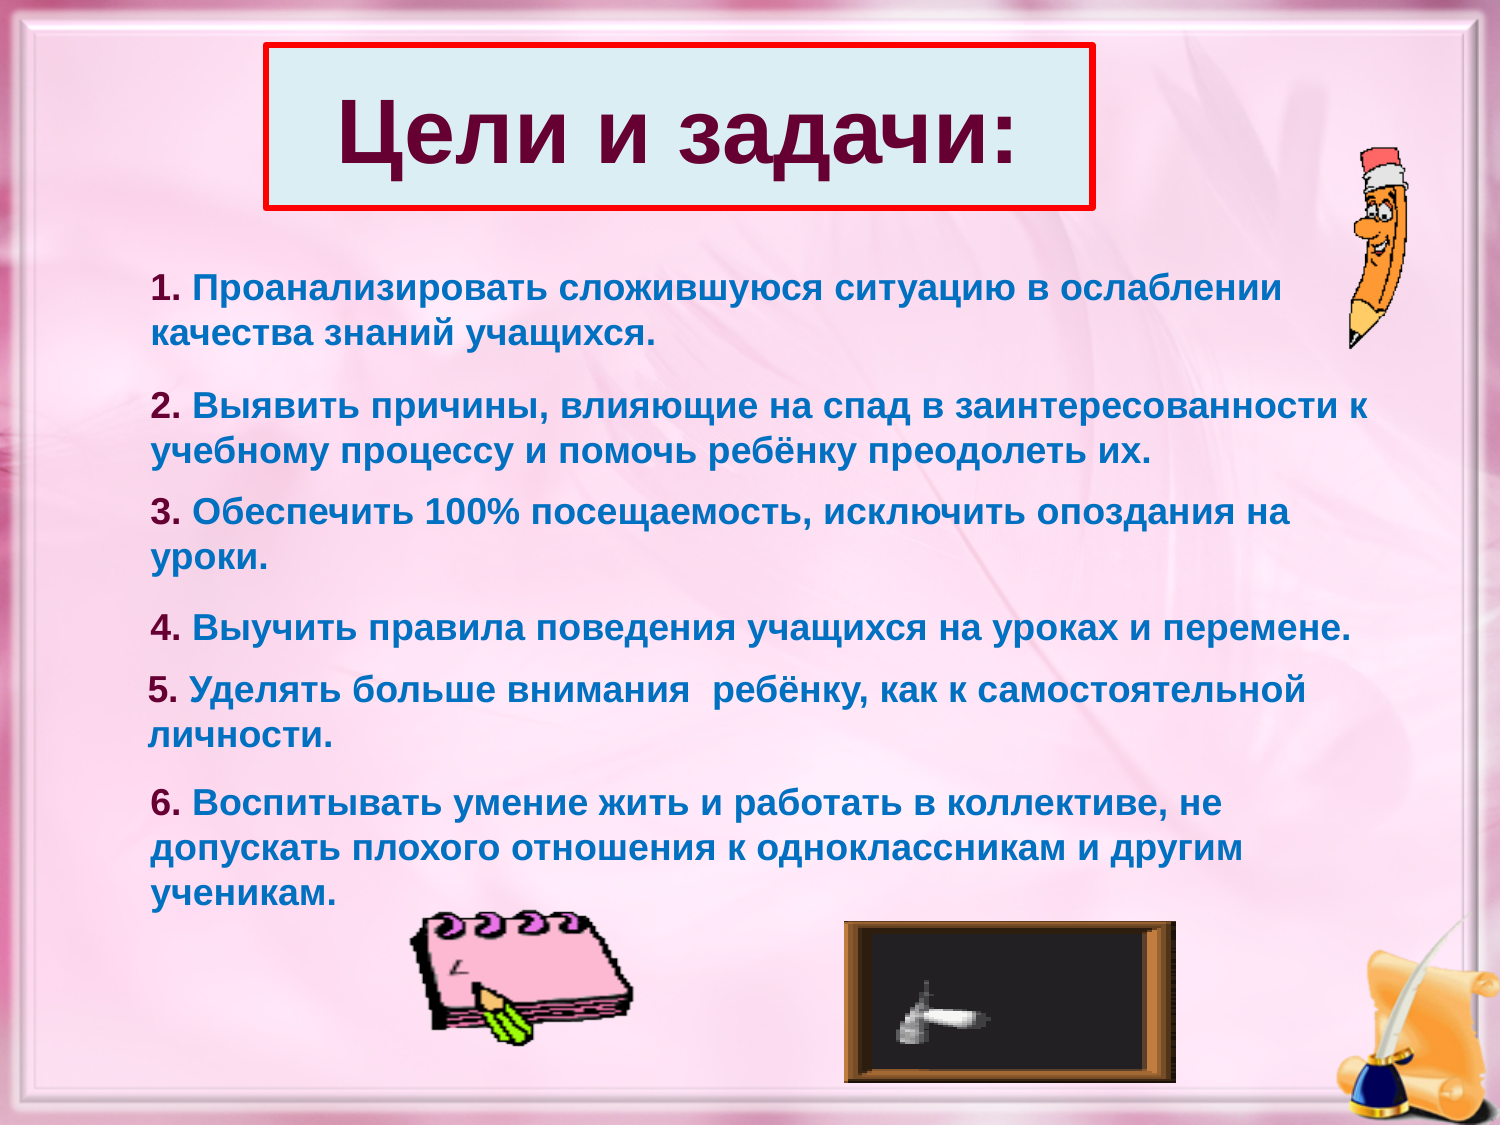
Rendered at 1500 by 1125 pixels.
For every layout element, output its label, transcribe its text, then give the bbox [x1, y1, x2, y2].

text_box 3. Обеспечить 100% посещаемость, исключить опоздания на уроки. [135, 479, 1341, 585]
title Цели и задачи: [265, 45, 1093, 209]
text_box 1. Проанализировать сложившуюся ситуацию в ослаблении качества знаний учащихся. [135, 255, 1388, 361]
text_box 6. Воспитывать умение жить и работать в коллективе, не допускать плохого отношения к одноклассникам и другим ученикам. [135, 770, 1353, 920]
picture [0, 0, 1500, 1125]
text_box 5. Уделять больше внимания ребёнку, как к самостоятельной личности. [132, 657, 1350, 762]
text_box 4. Выучить правила поведения учащихся на уроках и перемене. [135, 595, 1376, 656]
text_box 2. Выявить причины, влияющие на спад в заинтересованности к учебному процессу и помочь ребёнку преодолеть их. [135, 373, 1388, 479]
